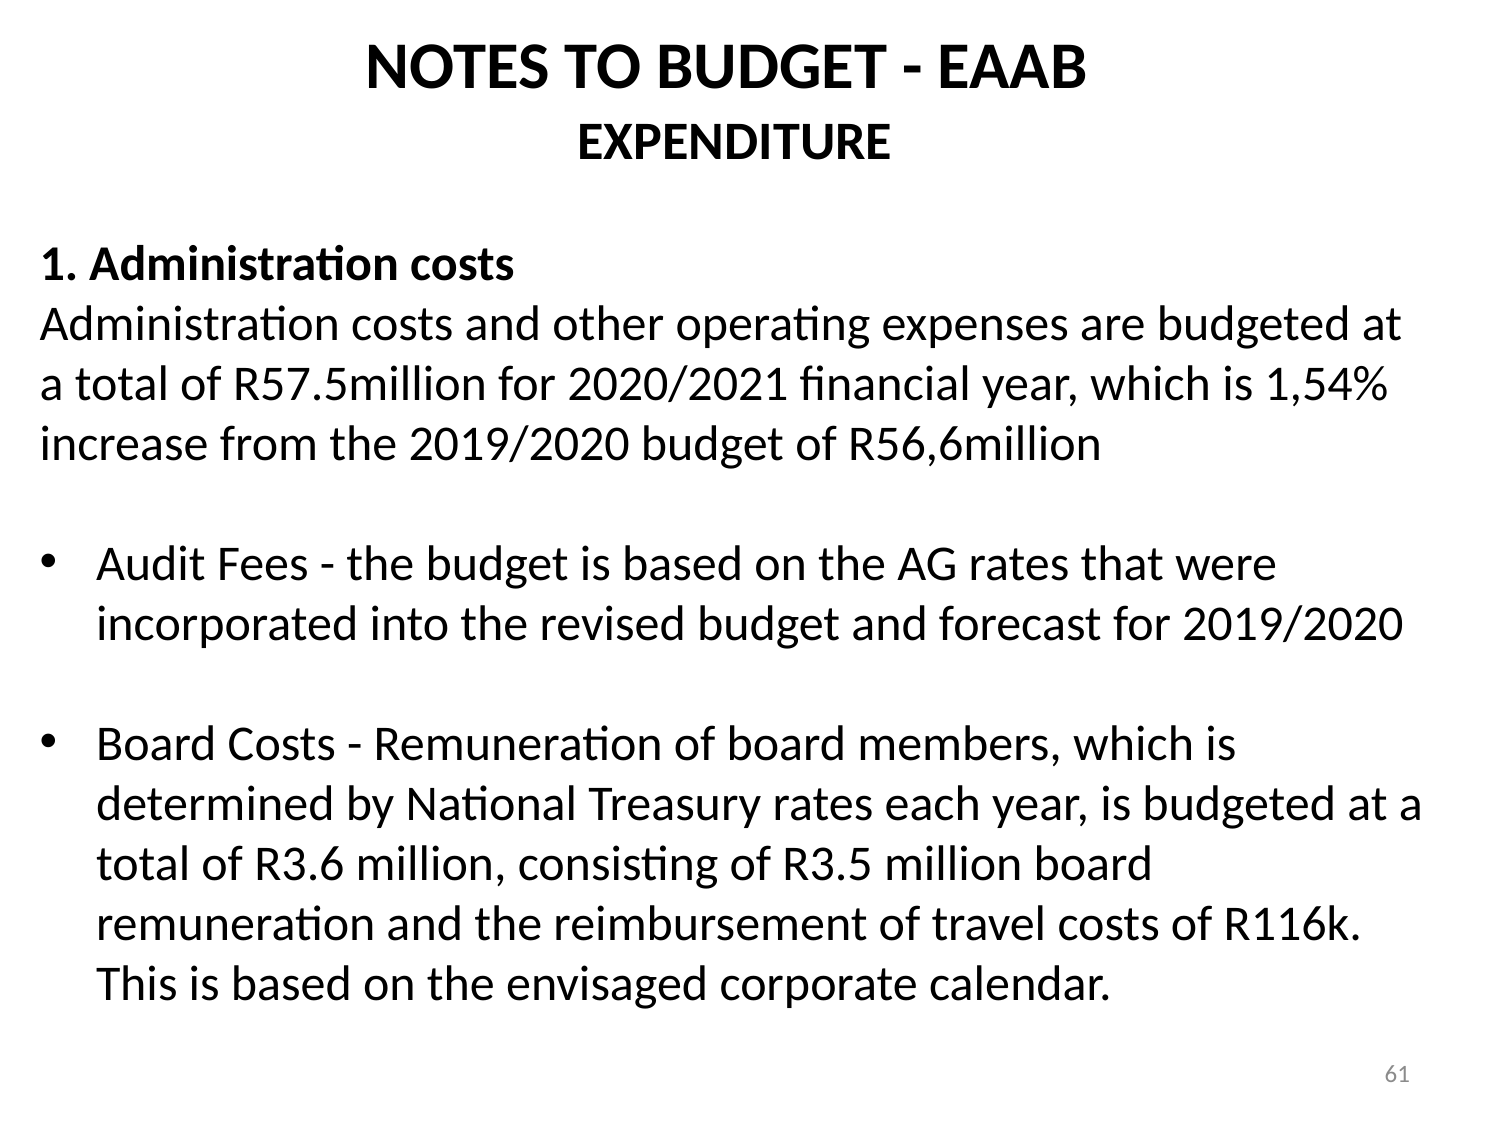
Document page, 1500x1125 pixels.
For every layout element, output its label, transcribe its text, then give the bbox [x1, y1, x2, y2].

text_box NOTES TO BUDGET - EAAB [351, 14, 1104, 98]
slide_number 61 [1074, 1042, 1425, 1103]
text_box EXPENDITURE 1. Administration costs Administration costs and other operating expenses are budgeted at a total of R57.5million for 2020/2021 financial year, which is 1,54% increase from the 2019/2020 budget of R56,6million Audit Fees - the budget is based on the AG rates that were incorporated into the revised budget and forecast for 2019/2020 Board Costs - Remuneration of board members, which is determined by National Treasury rates each year, is budgeted at a total of R3.6 million, consisting of R3.5 million board remuneration and the reimbursement of travel costs of R116k. This is based on the envisaged corporate calendar. [24, 98, 1446, 1018]
